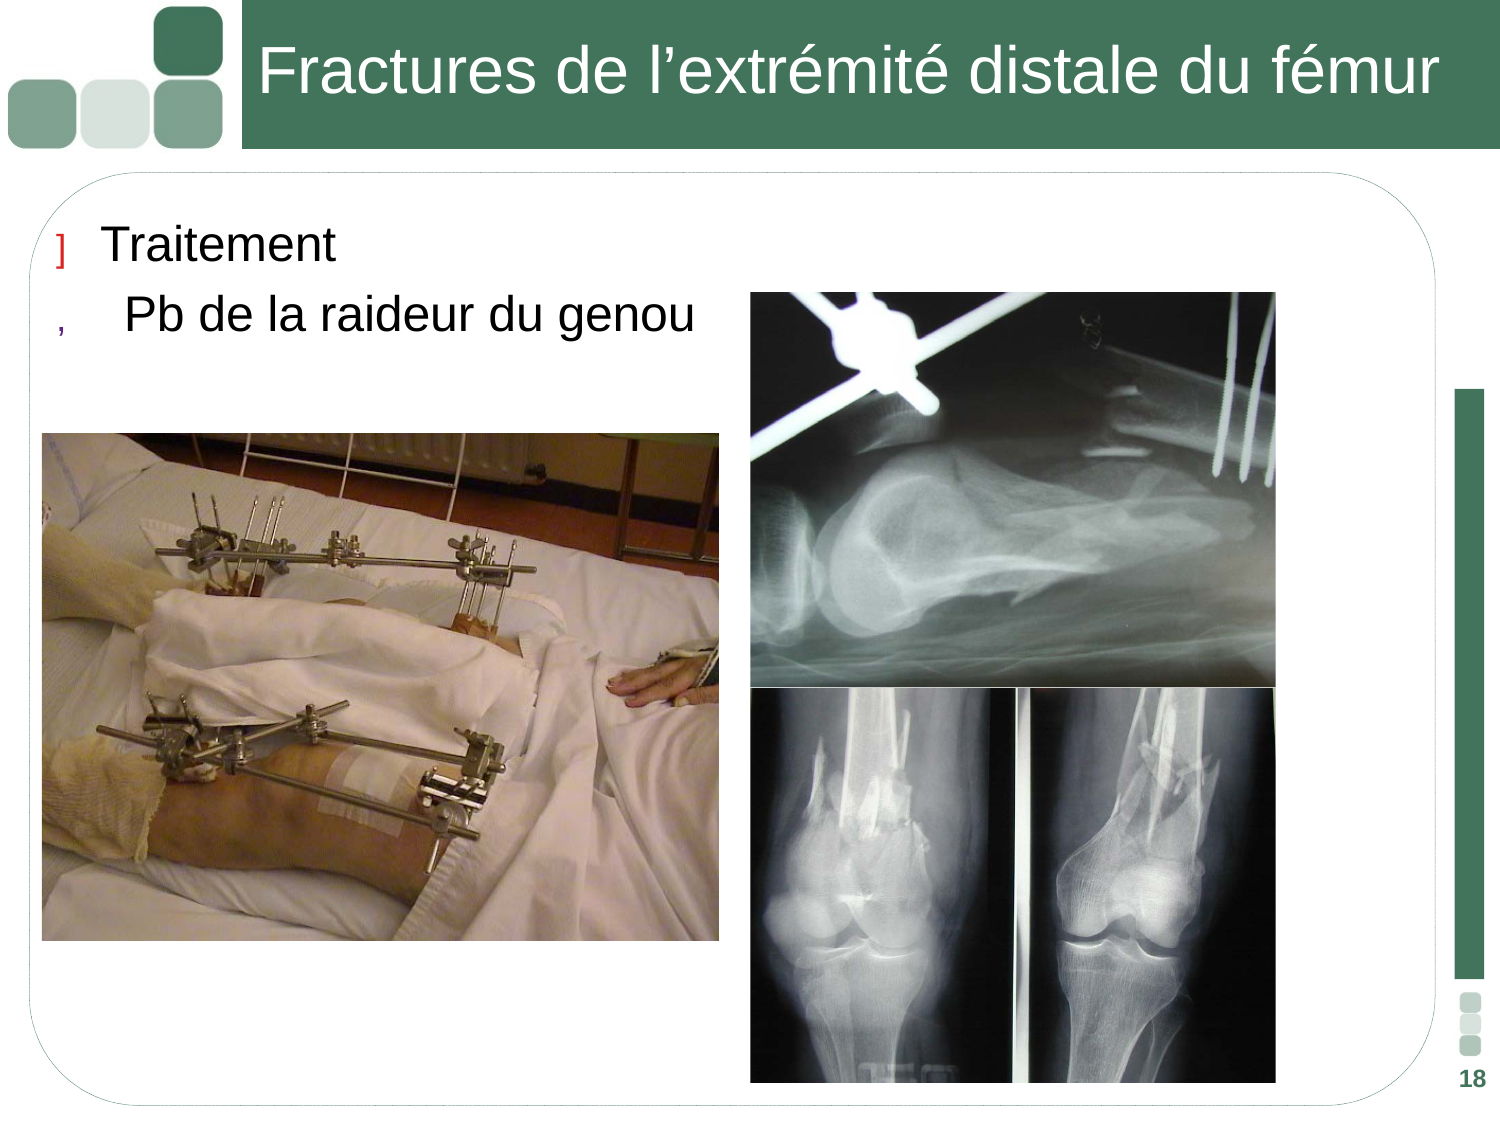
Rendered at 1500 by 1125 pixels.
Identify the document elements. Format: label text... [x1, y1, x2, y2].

text_box [41, 433, 719, 941]
picture [7, 0, 224, 153]
title Fractures de l’extrémité distale du fémur [54, 24, 1446, 215]
text_box ] Traitement , Pb de la raideur du genou [53, 198, 700, 342]
slide_number 18 [1454, 1063, 1491, 1125]
text_box [750, 292, 1276, 1083]
text_box [1454, 388, 1485, 980]
picture [1455, 990, 1483, 1061]
